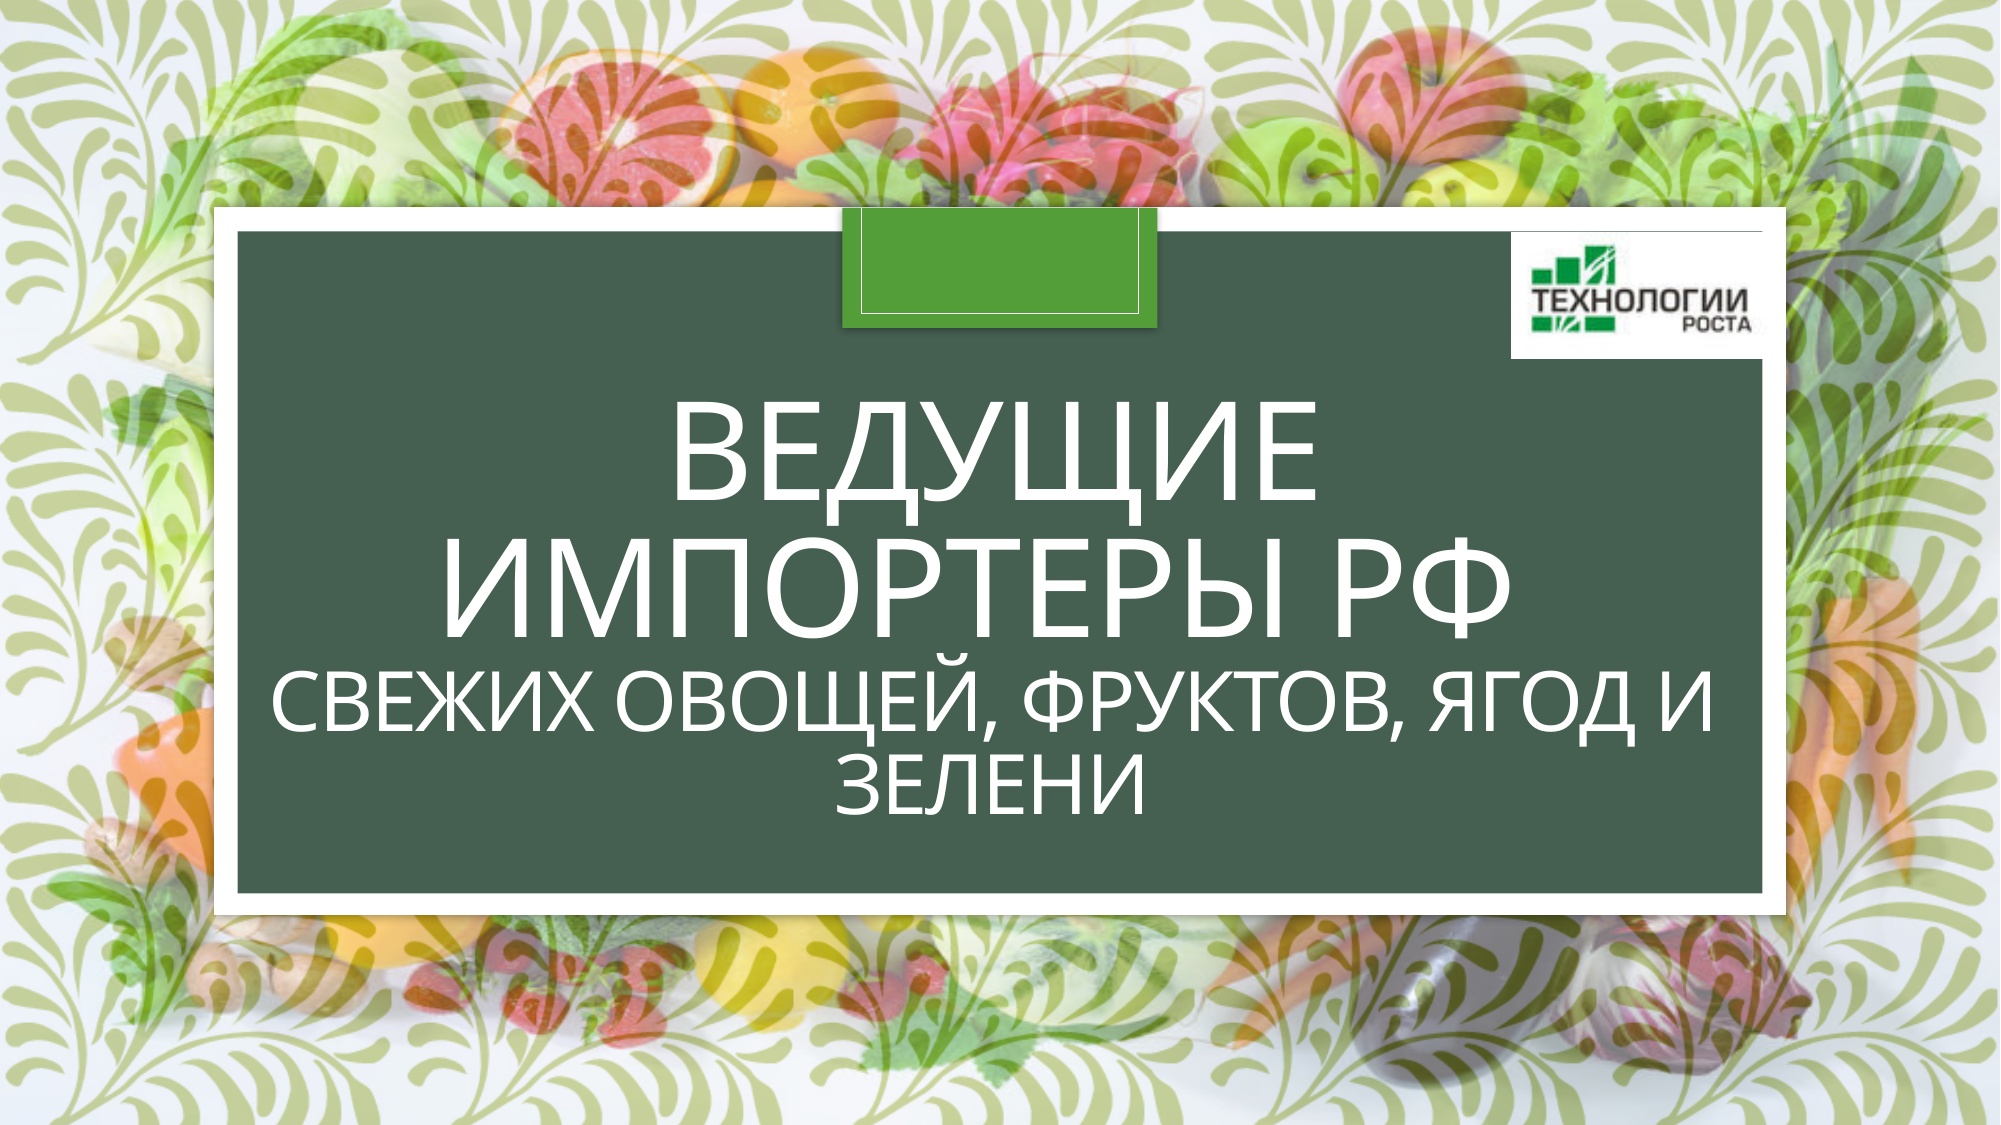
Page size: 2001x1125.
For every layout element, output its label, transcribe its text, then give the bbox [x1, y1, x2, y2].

title Ведущие импортеры РФ свежих овощей, фруктов, ягод и зелени [248, 358, 1737, 864]
picture [1511, 232, 1768, 359]
